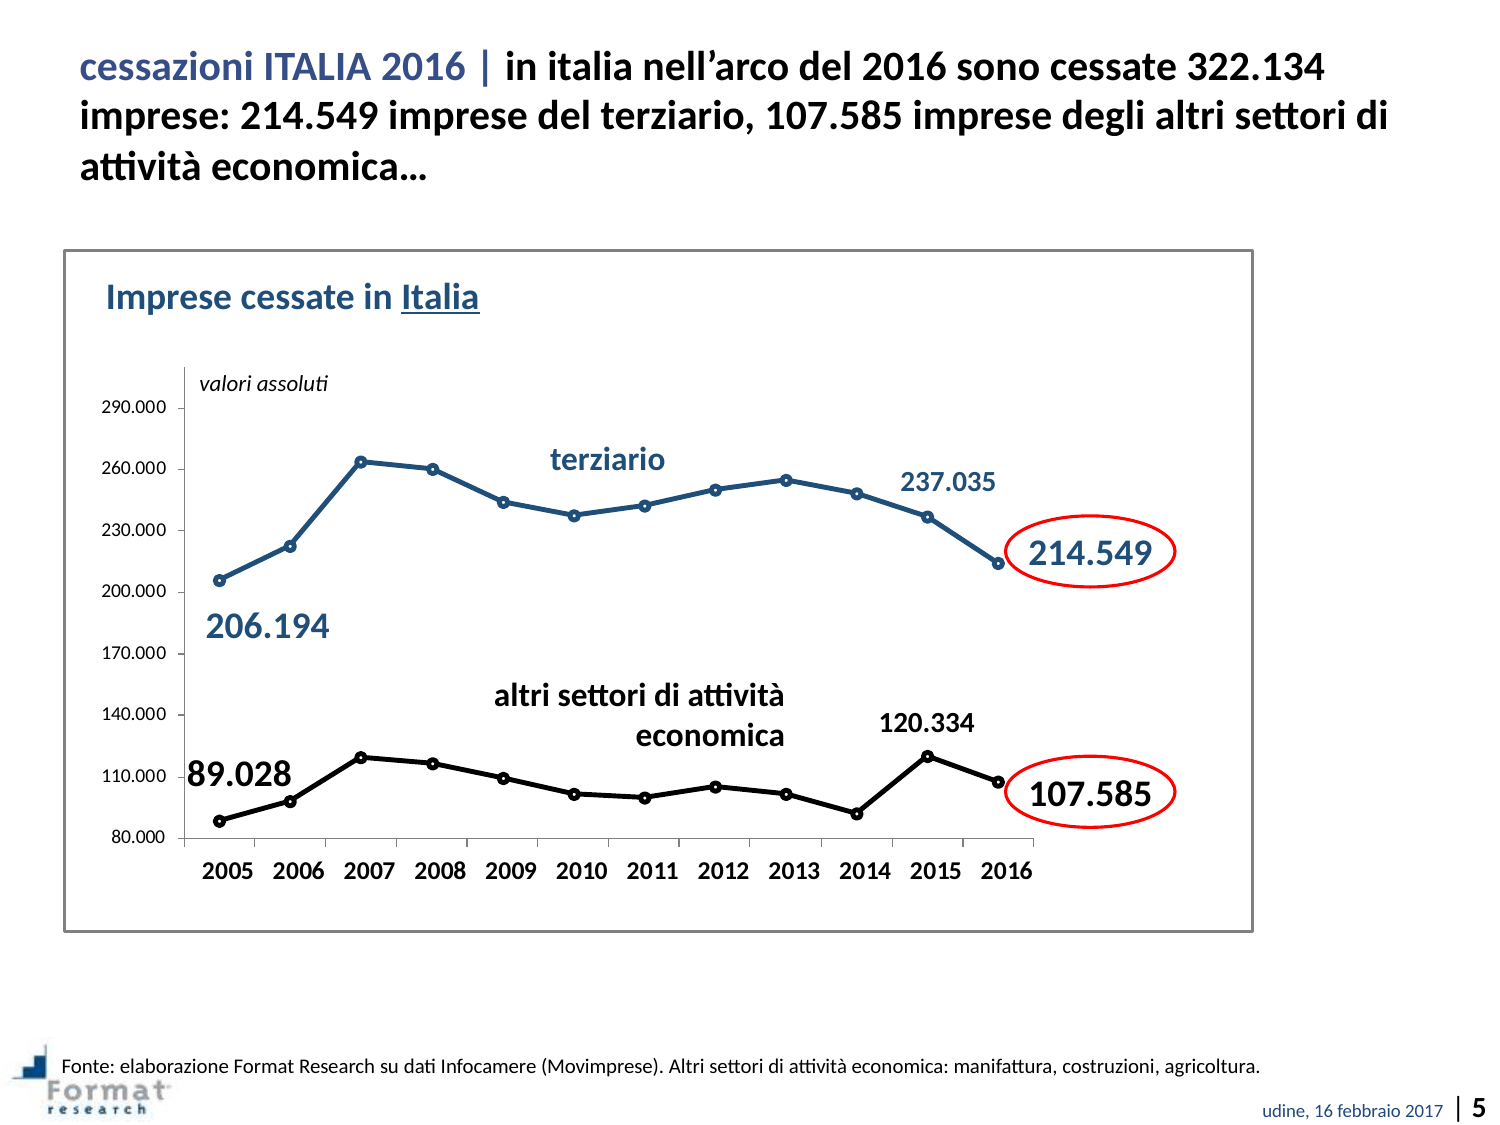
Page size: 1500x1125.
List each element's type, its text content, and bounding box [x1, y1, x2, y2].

picture [3, 1037, 181, 1122]
picture [90, 346, 1051, 897]
text_box cessazioni ITALIA 2016 | in italia nell’arco del 2016 sono cessate 322.134 imprese: 214.549 imprese del terziario, 107.585 imprese degli altri settori di attività economica… [64, 31, 1444, 157]
text_box [64, 250, 1253, 932]
text_box Fonte: elaborazione Format Research su dati Infocamere (Movimprese). Altri settori di attività economica: manifattura, costruzioni, agricoltura. [49, 1037, 1451, 1086]
